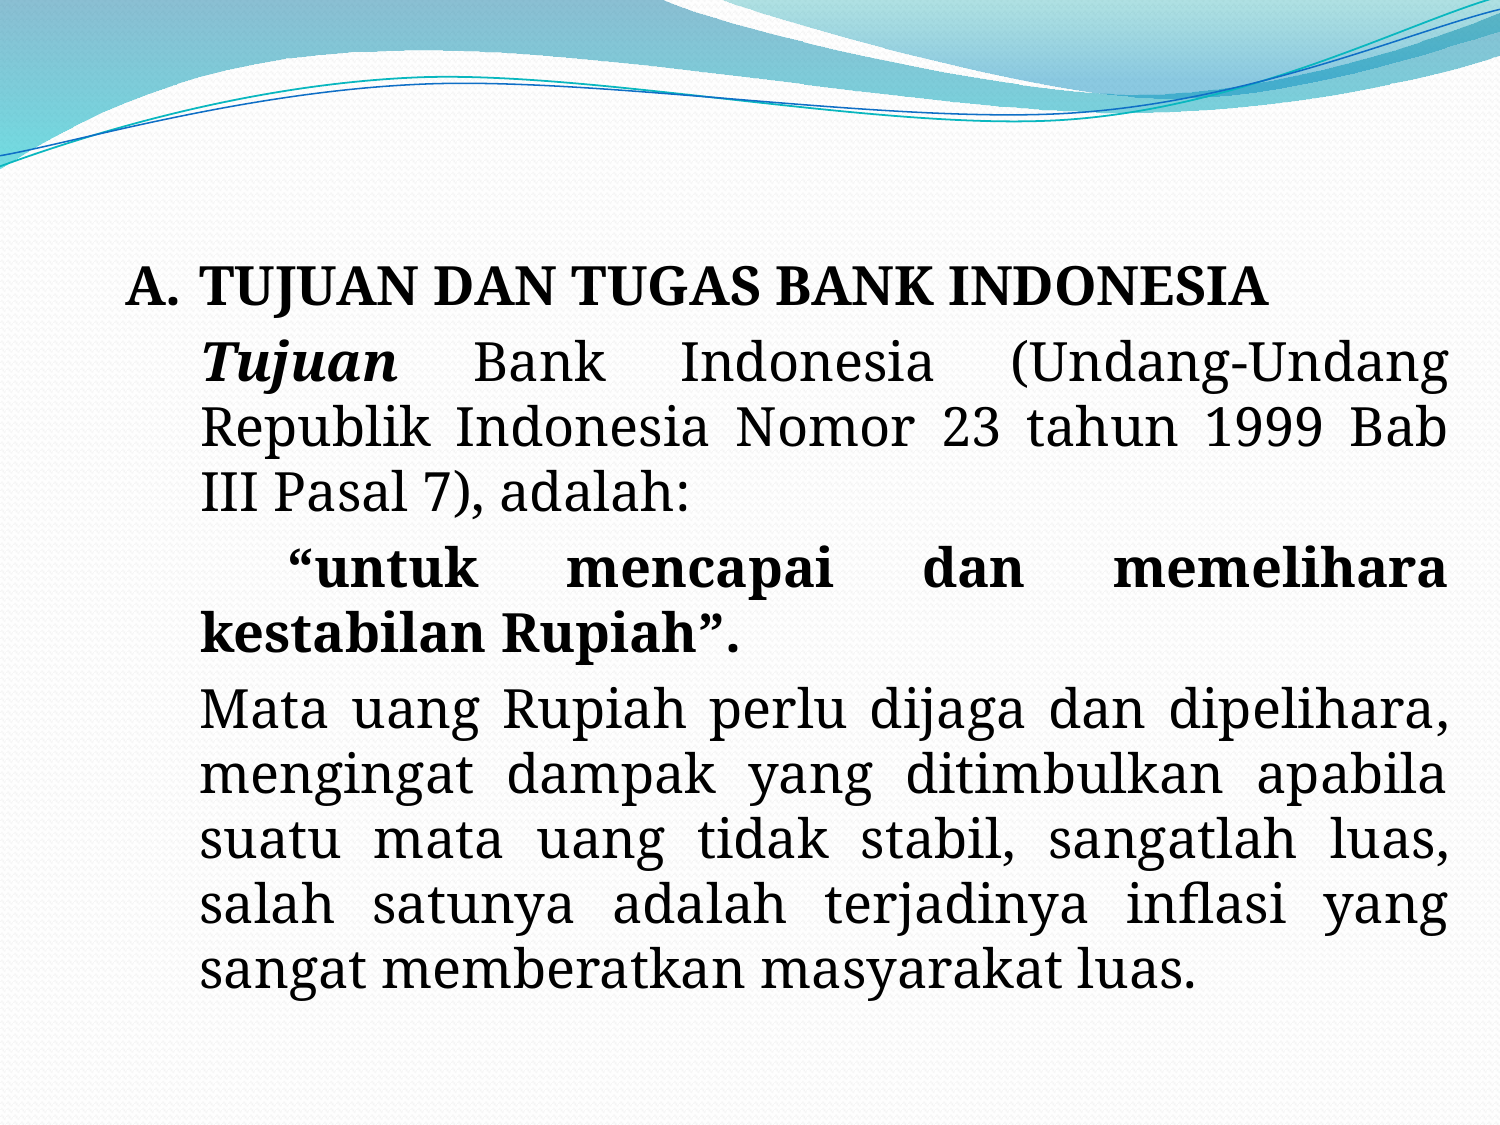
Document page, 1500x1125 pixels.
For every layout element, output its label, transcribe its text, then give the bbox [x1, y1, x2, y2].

list A. TUJUAN DAN TUGAS BANK INDONESIA Tujuan Bank Indonesia (Undang-Undang Republik Indonesia Nomor 23 tahun 1999 Bab III Pasal 7), adalah: “untuk mencapai dan memelihara kestabilan Rupiah”. Mata uang Rupiah perlu dijaga dan dipelihara, mengingat dampak yang ditimbulkan apabila suatu mata uang tidak stabil, sangatlah luas, salah satunya adalah terjadinya inflasi yang sangat memberatkan masyarakat luas. [35, 243, 1465, 1125]
